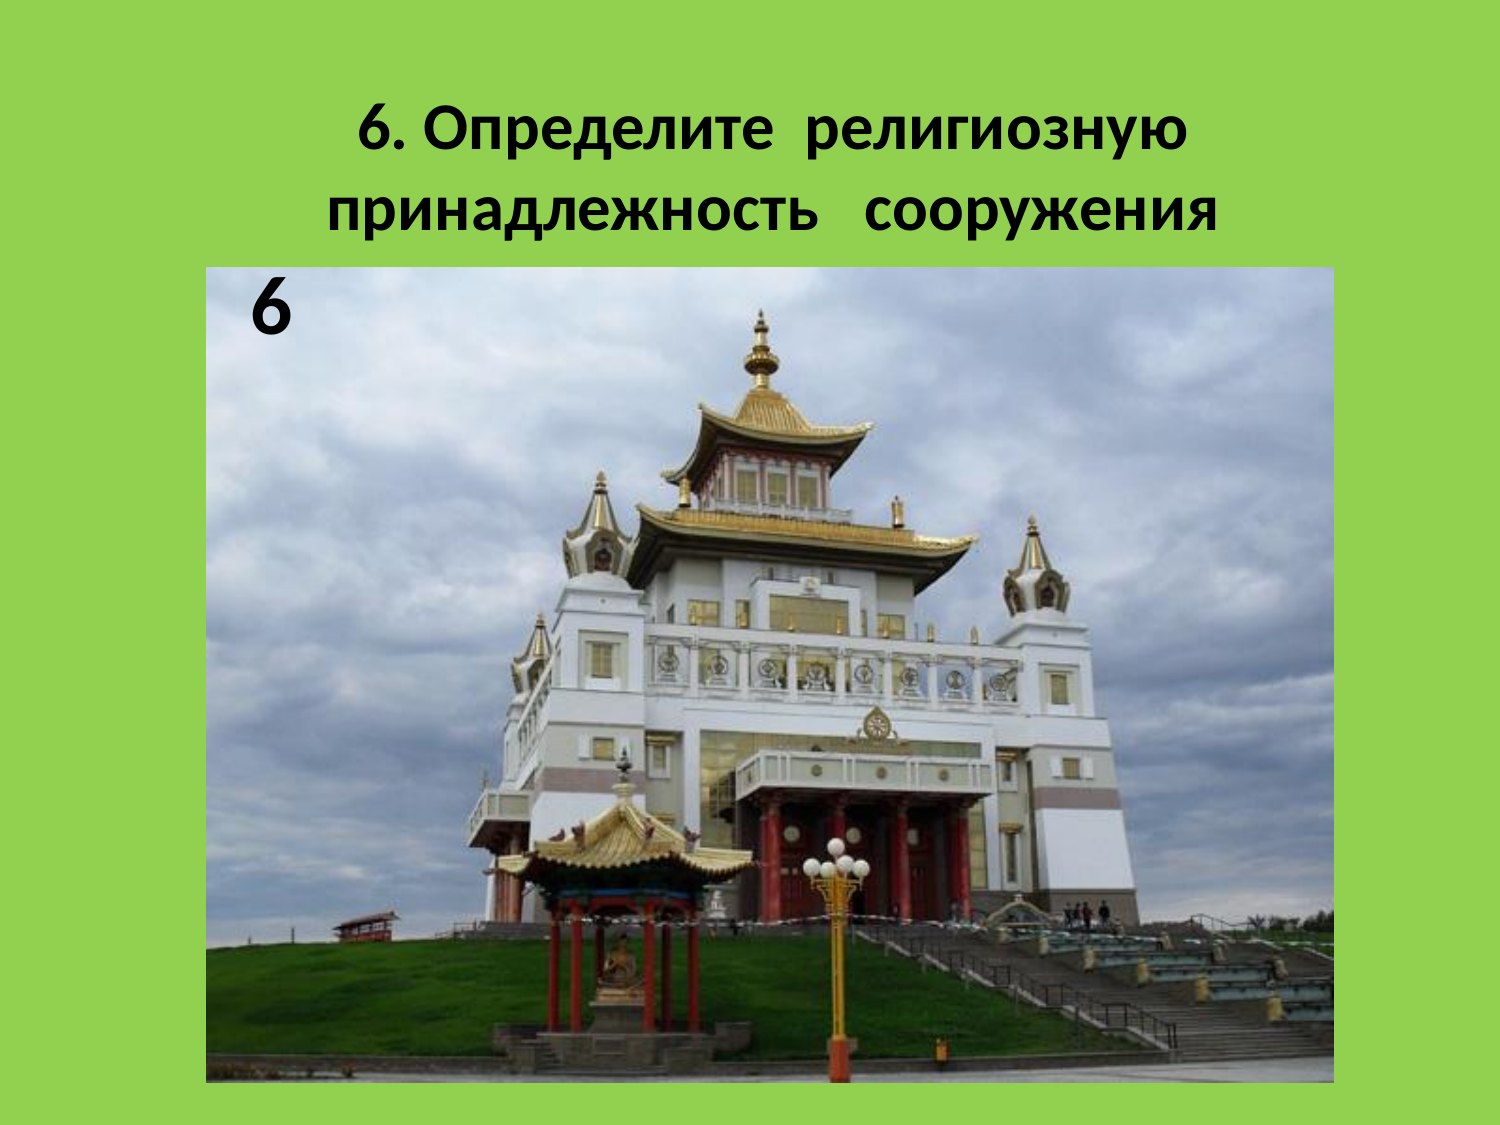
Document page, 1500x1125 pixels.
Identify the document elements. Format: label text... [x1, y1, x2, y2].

text_box 6 [171, 243, 372, 346]
picture [206, 266, 1334, 1083]
title 6. Определите религиозную принадлежность сооружения [135, 42, 1411, 284]
